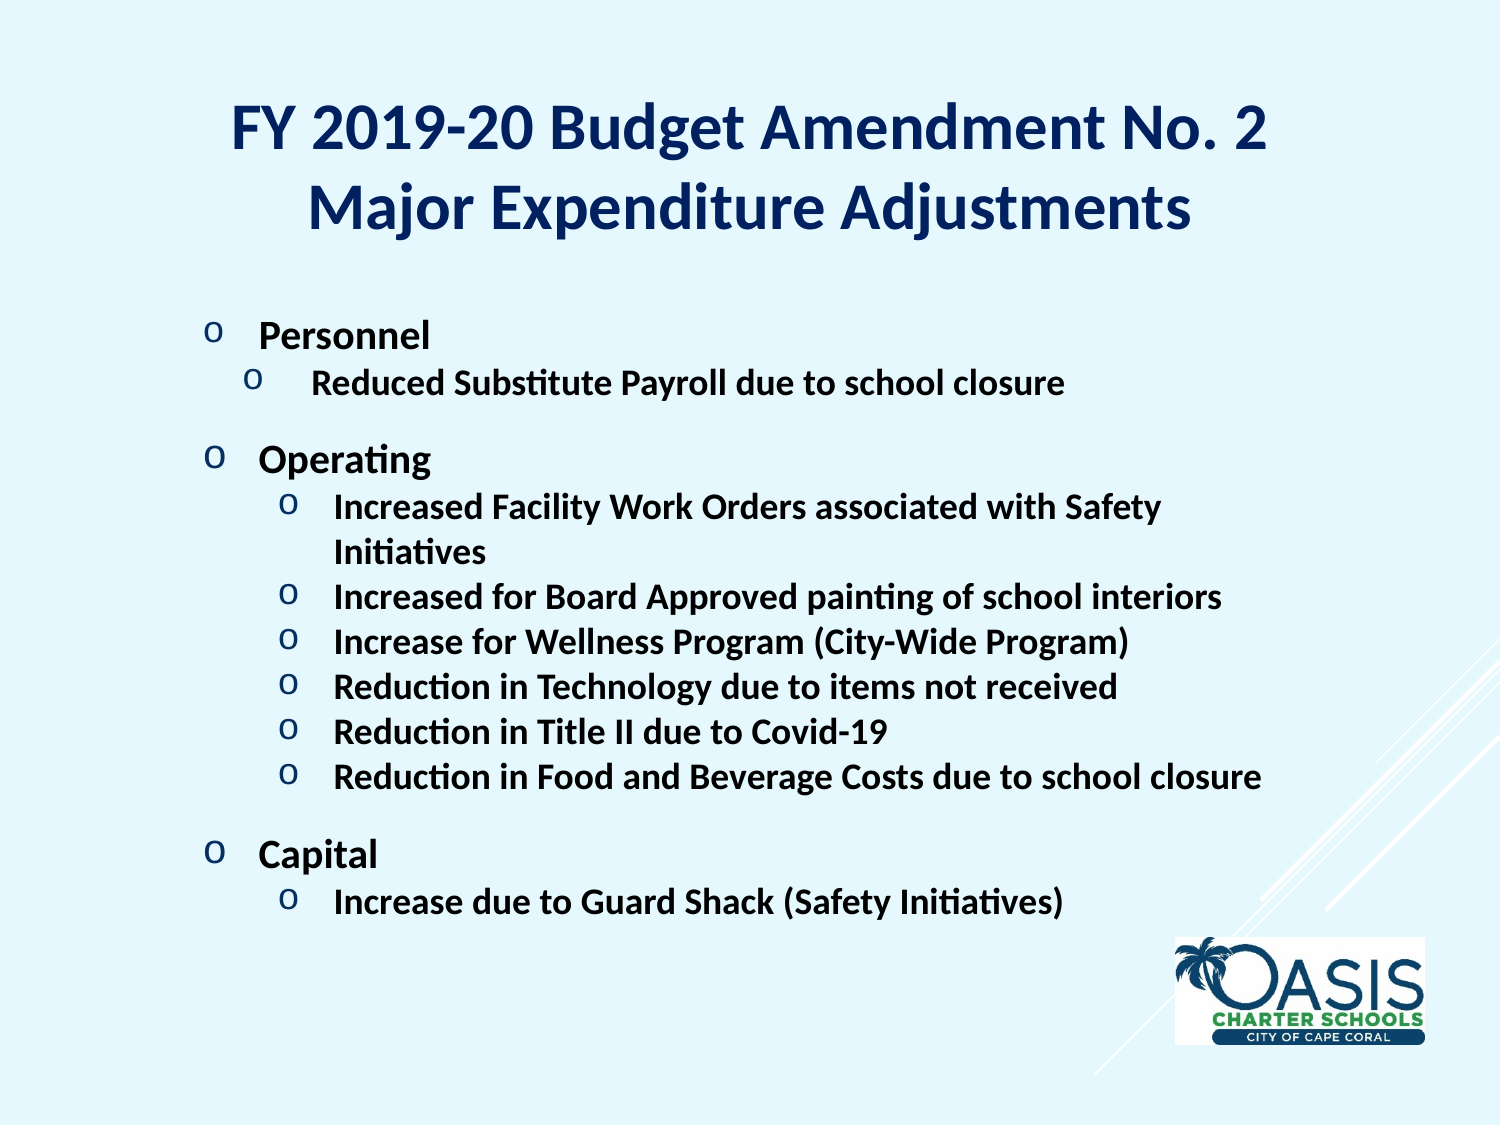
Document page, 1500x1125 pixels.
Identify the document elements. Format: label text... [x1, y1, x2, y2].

picture [1174, 937, 1426, 1046]
title FY 2019-20 Budget Amendment No. 2 Major Expenditure Adjustments [137, 24, 1363, 300]
text_box Personnel Reduced Substitute Payroll due to school closure Operating Increased Facility Work Orders associated with Safety Initiatives Increased for Board Approved painting of school interiors Increase for Wellness Program (City-Wide Program) Reduction in Technology due to items not received Reduction in Title II due to Covid-19 Reduction in Food and Beverage Costs due to school closure Capital Increase due to Guard Shack (Safety Initiatives) [187, 299, 1329, 1010]
